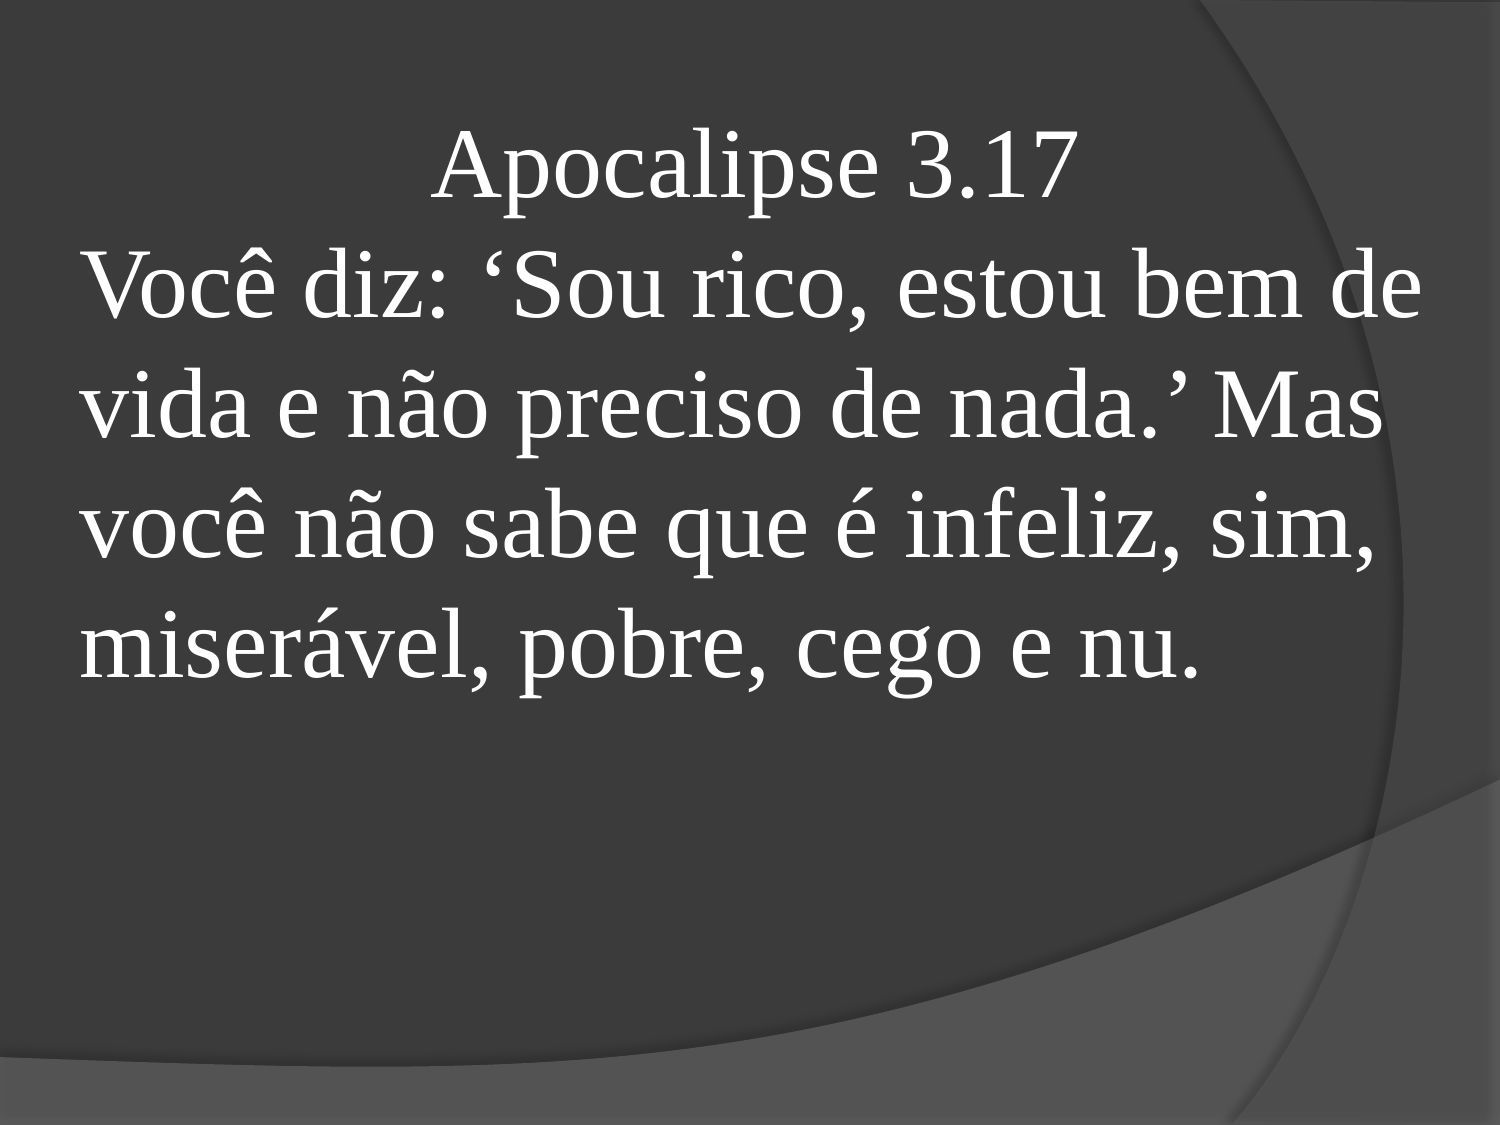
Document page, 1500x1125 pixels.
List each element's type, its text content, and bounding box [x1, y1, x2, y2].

text_box Apocalipse 3.17 Você diz: ‘Sou rico, estou bem de vida e não preciso de nada.’ Mas você não sabe que é infeliz, sim, miserável, pobre, cego e nu. [64, 89, 1447, 1065]
